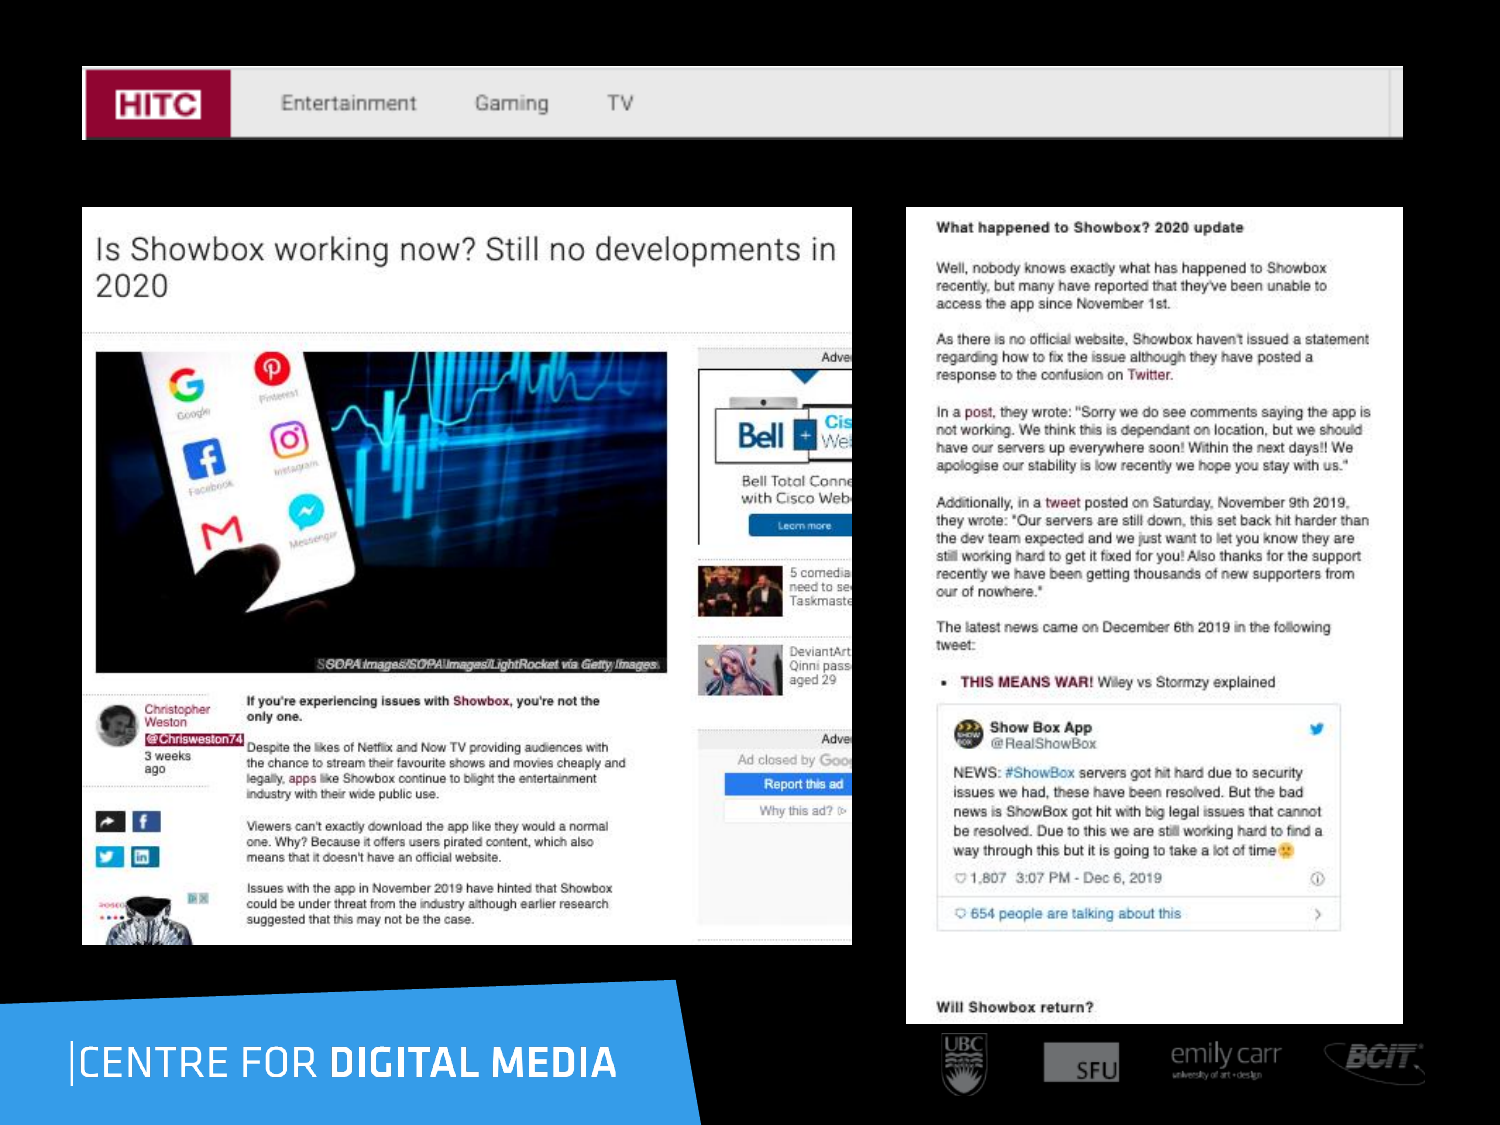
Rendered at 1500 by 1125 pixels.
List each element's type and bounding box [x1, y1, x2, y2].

picture [82, 66, 1403, 141]
list [906, 206, 1403, 1024]
list [82, 206, 852, 946]
